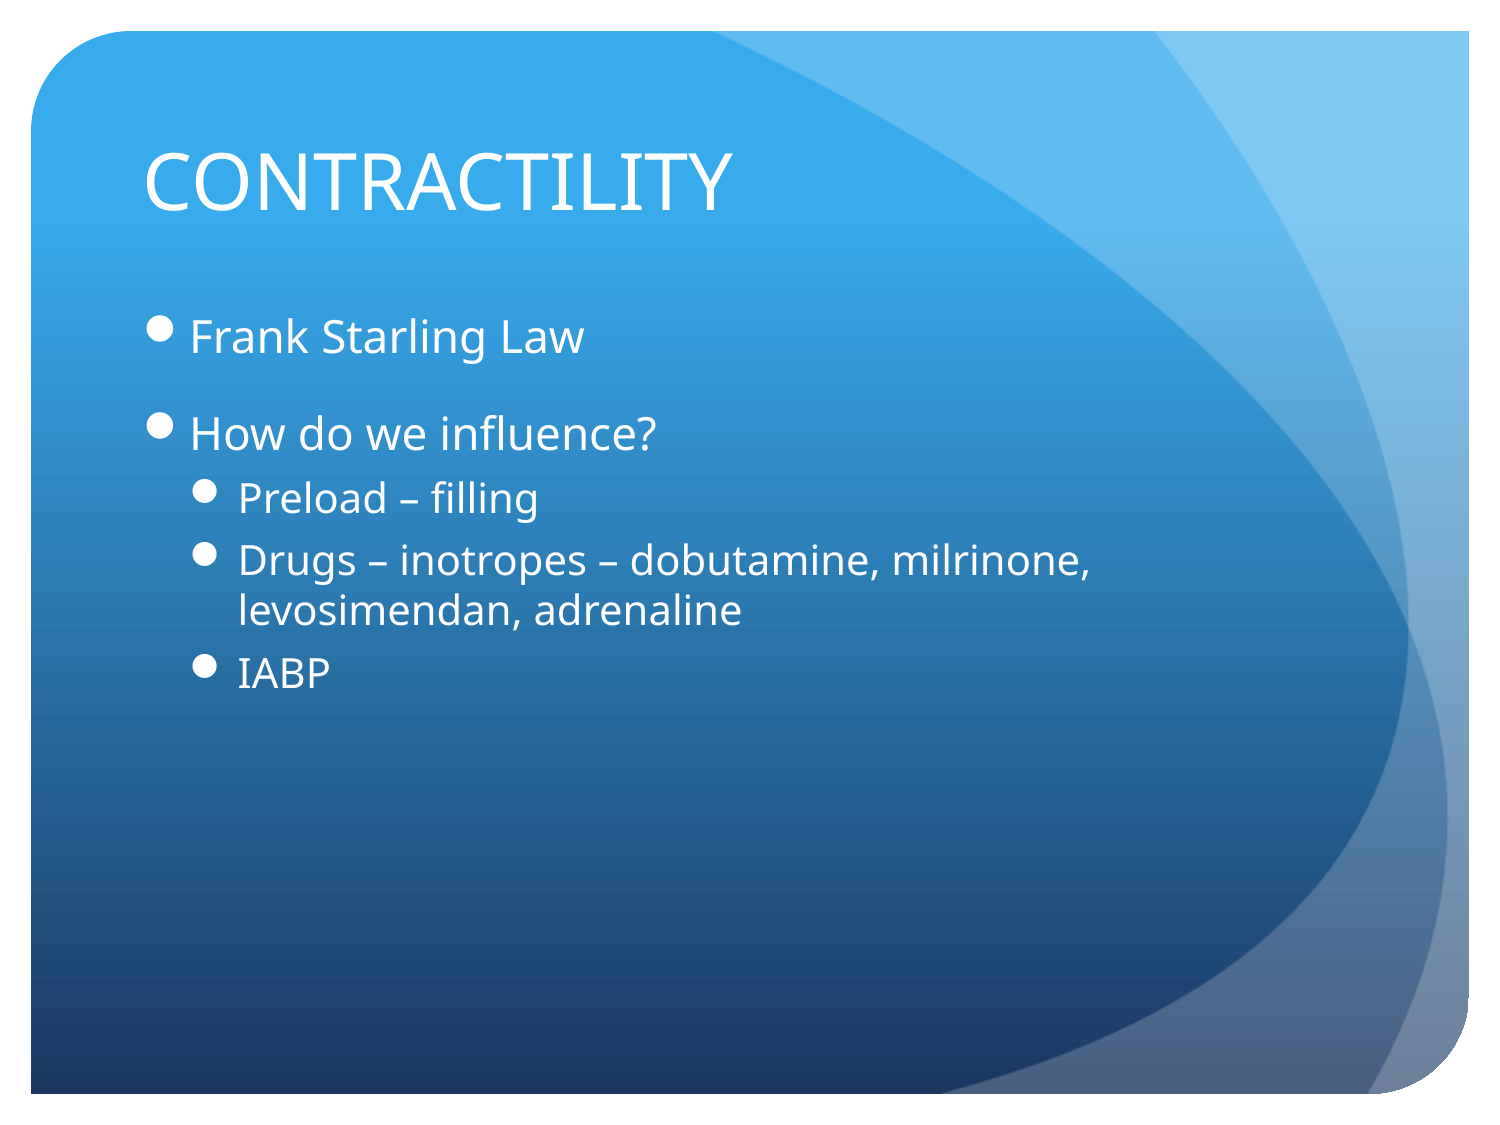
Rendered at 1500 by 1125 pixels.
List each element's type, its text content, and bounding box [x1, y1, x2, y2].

title CONTRACTILITY [127, 62, 1372, 234]
picture [24, 30, 1473, 1094]
list Frank Starling Law How do we influence? Preload – filling Drugs – inotropes – dobutamine, milrinone, levosimendan, adrenaline IABP [127, 299, 1372, 991]
